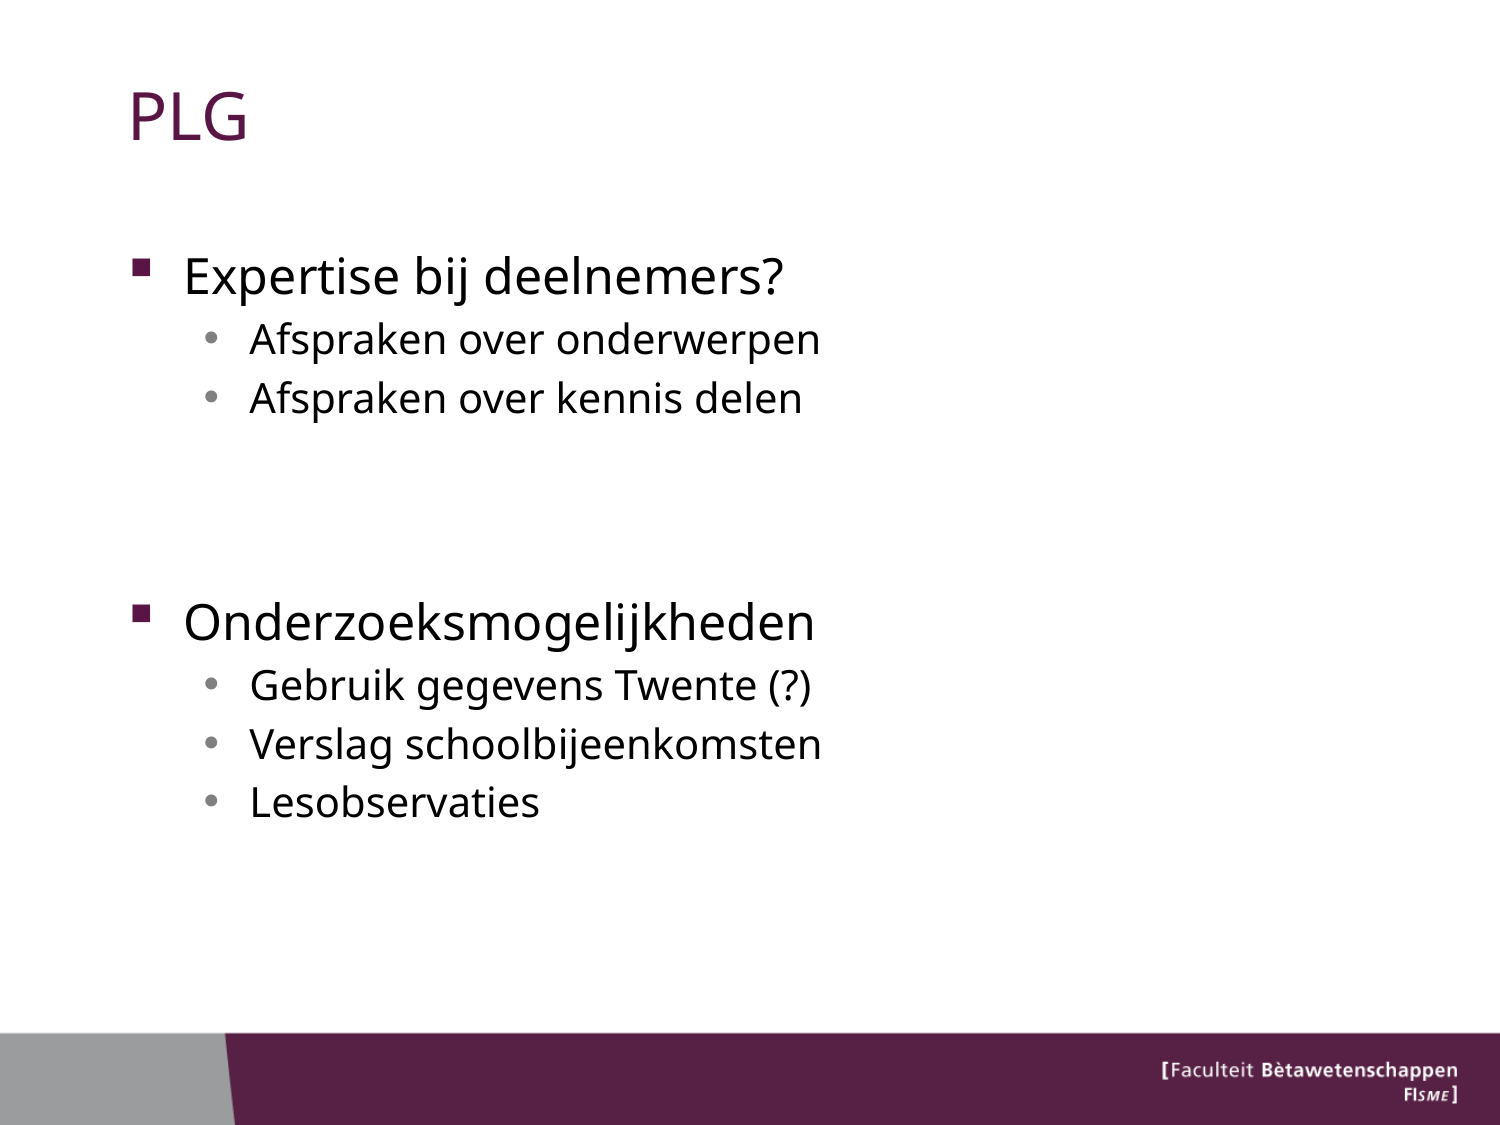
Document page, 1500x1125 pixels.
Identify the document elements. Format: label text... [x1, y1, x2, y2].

list Expertise bij deelnemers? Afspraken over onderwerpen Afspraken over kennis delen Onderzoeksmogelijkheden Gebruik gegevens Twente (?) Verslag schoolbijeenkomsten Lesobservaties [112, 237, 1425, 1000]
picture [0, 0, 1500, 1125]
title PLG [112, 37, 1425, 161]
